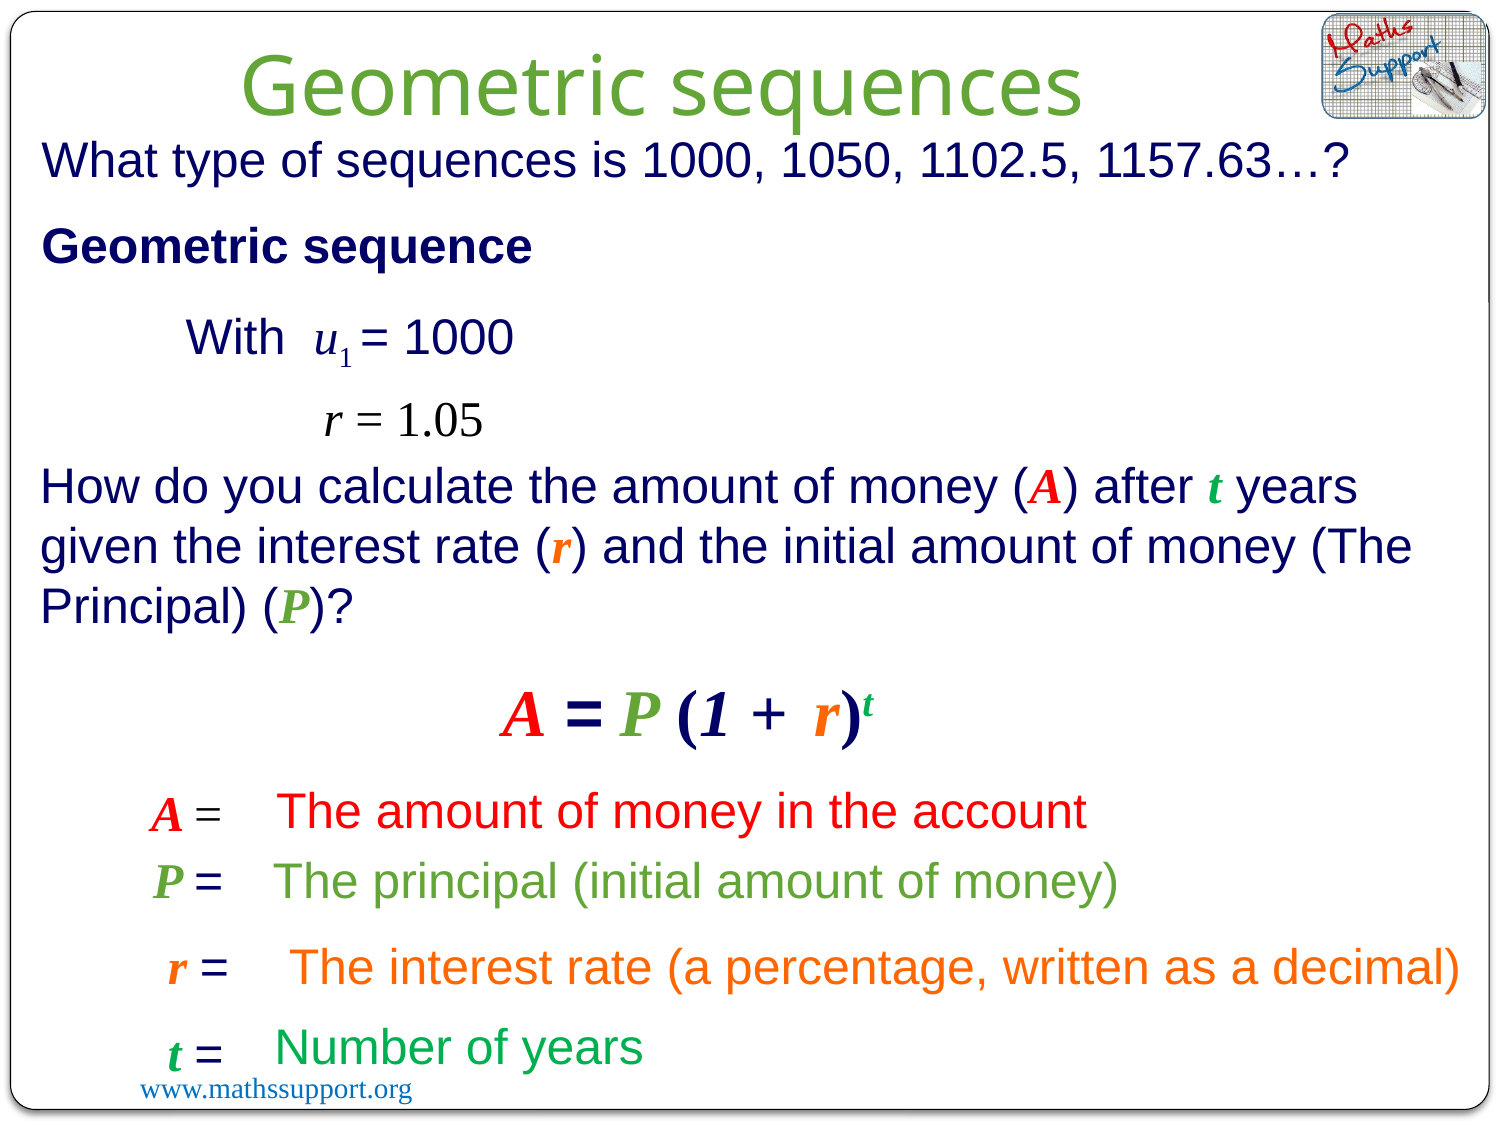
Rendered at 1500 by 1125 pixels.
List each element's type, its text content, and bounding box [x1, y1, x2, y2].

text_box r = 1.05 [308, 379, 524, 454]
text_box With u1 = 1000 [170, 297, 530, 381]
text_box The principal (initial amount of money) [257, 841, 1135, 917]
text_box What type of sequences is 1000, 1050, 1102.5, 1157.63…? [26, 120, 1381, 196]
text_box [1324, 15, 1488, 117]
text_box Geometric sequence [26, 205, 682, 281]
text_box [136, 1068, 420, 1103]
text_box r = [153, 927, 259, 1003]
text_box How do you calculate the amount of money (A) after t years given the interest rate (r) and the initial amount of money (The Principal) (P)? [25, 446, 1473, 642]
title Geometric sequences [225, 22, 1500, 147]
text_box The interest rate (a percentage, written as a decimal) [273, 927, 1477, 1003]
text_box A = [136, 774, 238, 849]
text_box A = P (1 + r)t [490, 662, 885, 769]
text_box t = [153, 1013, 253, 1068]
text_box Number of years [259, 1007, 659, 1082]
picture [1321, 12, 1486, 22]
text_box P = [138, 840, 253, 916]
text_box The amount of money in the account [261, 771, 1103, 841]
